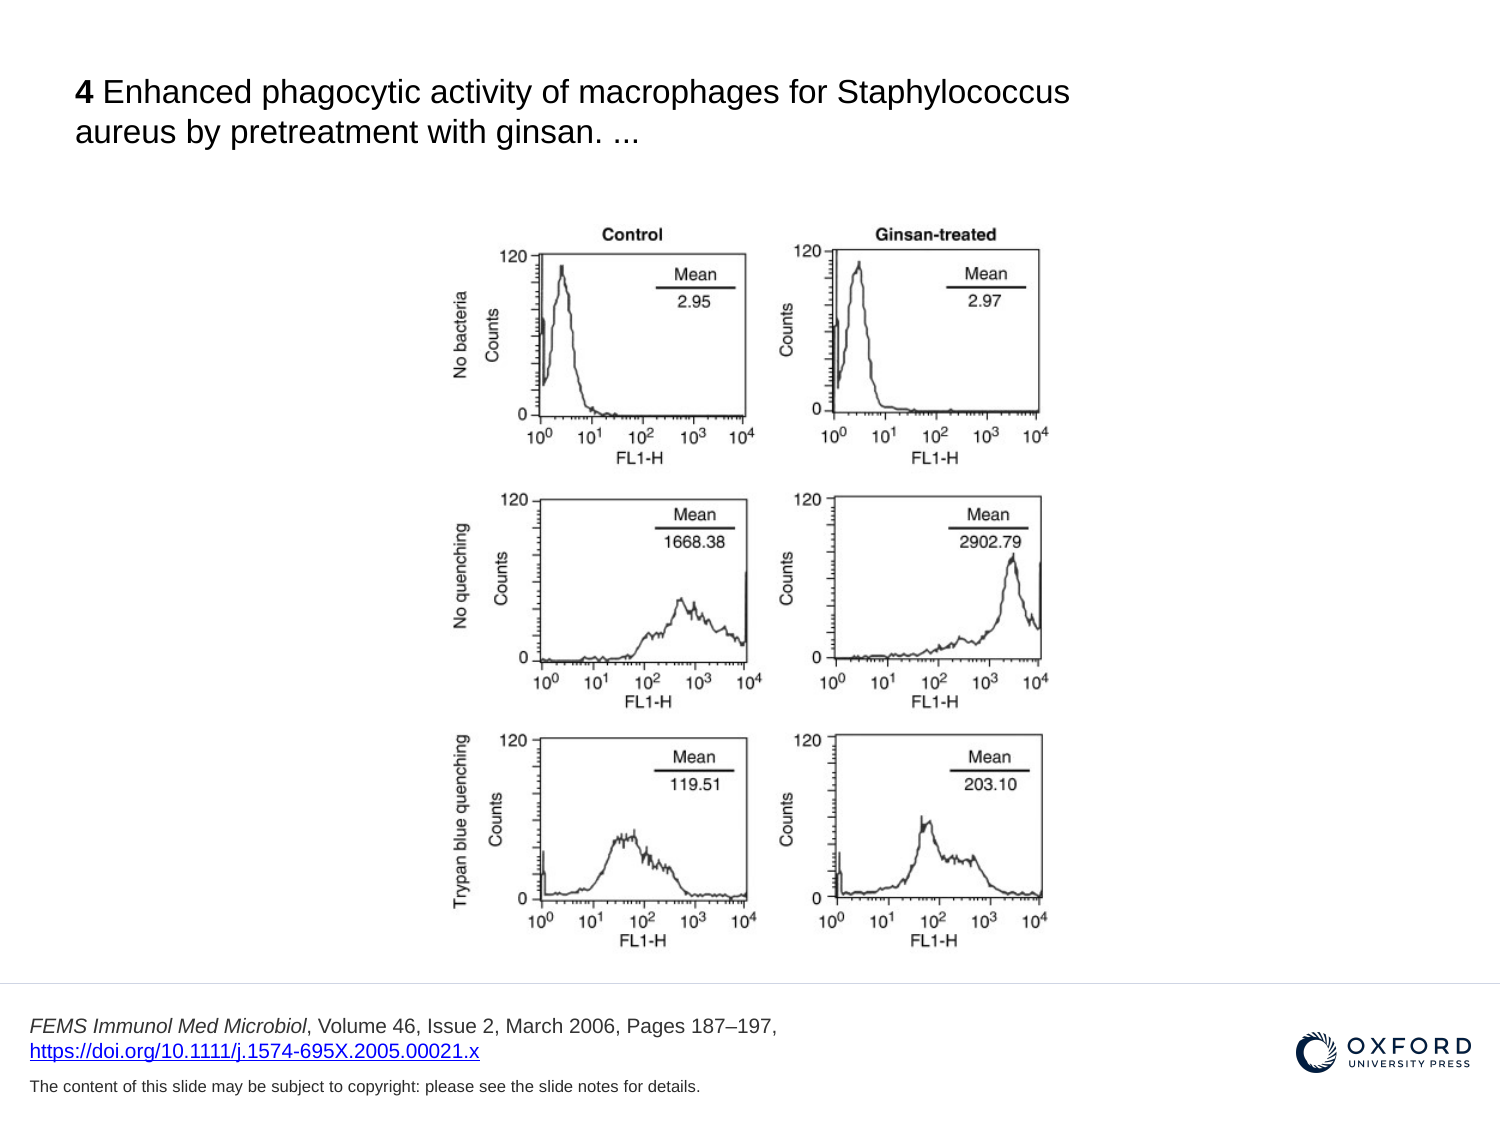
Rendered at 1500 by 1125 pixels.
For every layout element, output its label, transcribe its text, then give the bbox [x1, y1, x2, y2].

picture [449, 224, 1049, 957]
title 4 Enhanced phagocytic activity of macrophages for Staphylococcus aureus by pretreatment with ginsan. ... [75, 69, 1078, 171]
footer FEMS Immunol Med Microbiol, Volume 46, Issue 2, March 2006, Pages 187–197, https://doi.org/10.1111/j.1574-695X.2005.00021.x The content of this slide may be subject to copyright: please see the slide notes for details. [0, 983, 1260, 1125]
picture [1296, 1032, 1471, 1073]
